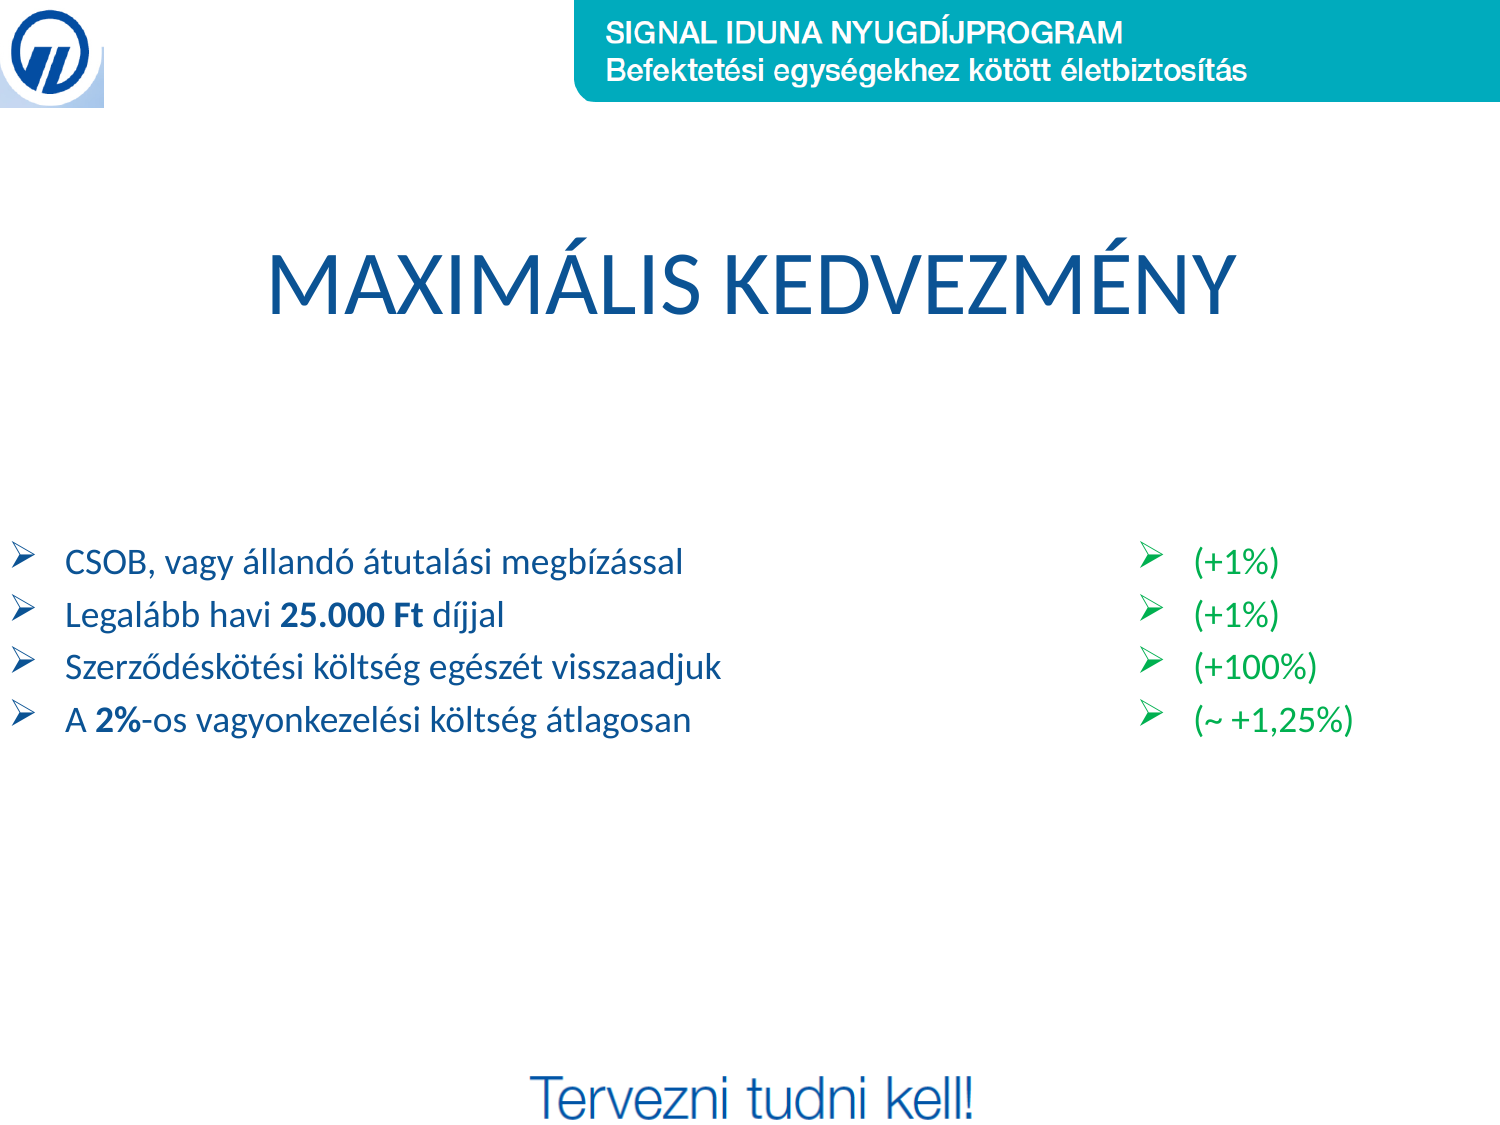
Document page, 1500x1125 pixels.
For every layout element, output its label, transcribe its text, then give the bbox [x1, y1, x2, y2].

title MAXIMÁLIS KEDVEZMÉNY [88, 184, 1415, 372]
picture [573, 0, 1500, 102]
text_box (+1%) (+1%) (+100%) (~ +1,25%) [1122, 482, 1500, 1059]
picture [522, 1070, 987, 1125]
text_box CSOB, vagy állandó átutalási megbízással Legalább havi 25.000 Ft díjjal Szerződéskötési költség egészét visszaadjuk A 2%-os vagyonkezelési költség átlagosan [0, 482, 1122, 1059]
picture [0, 0, 104, 108]
